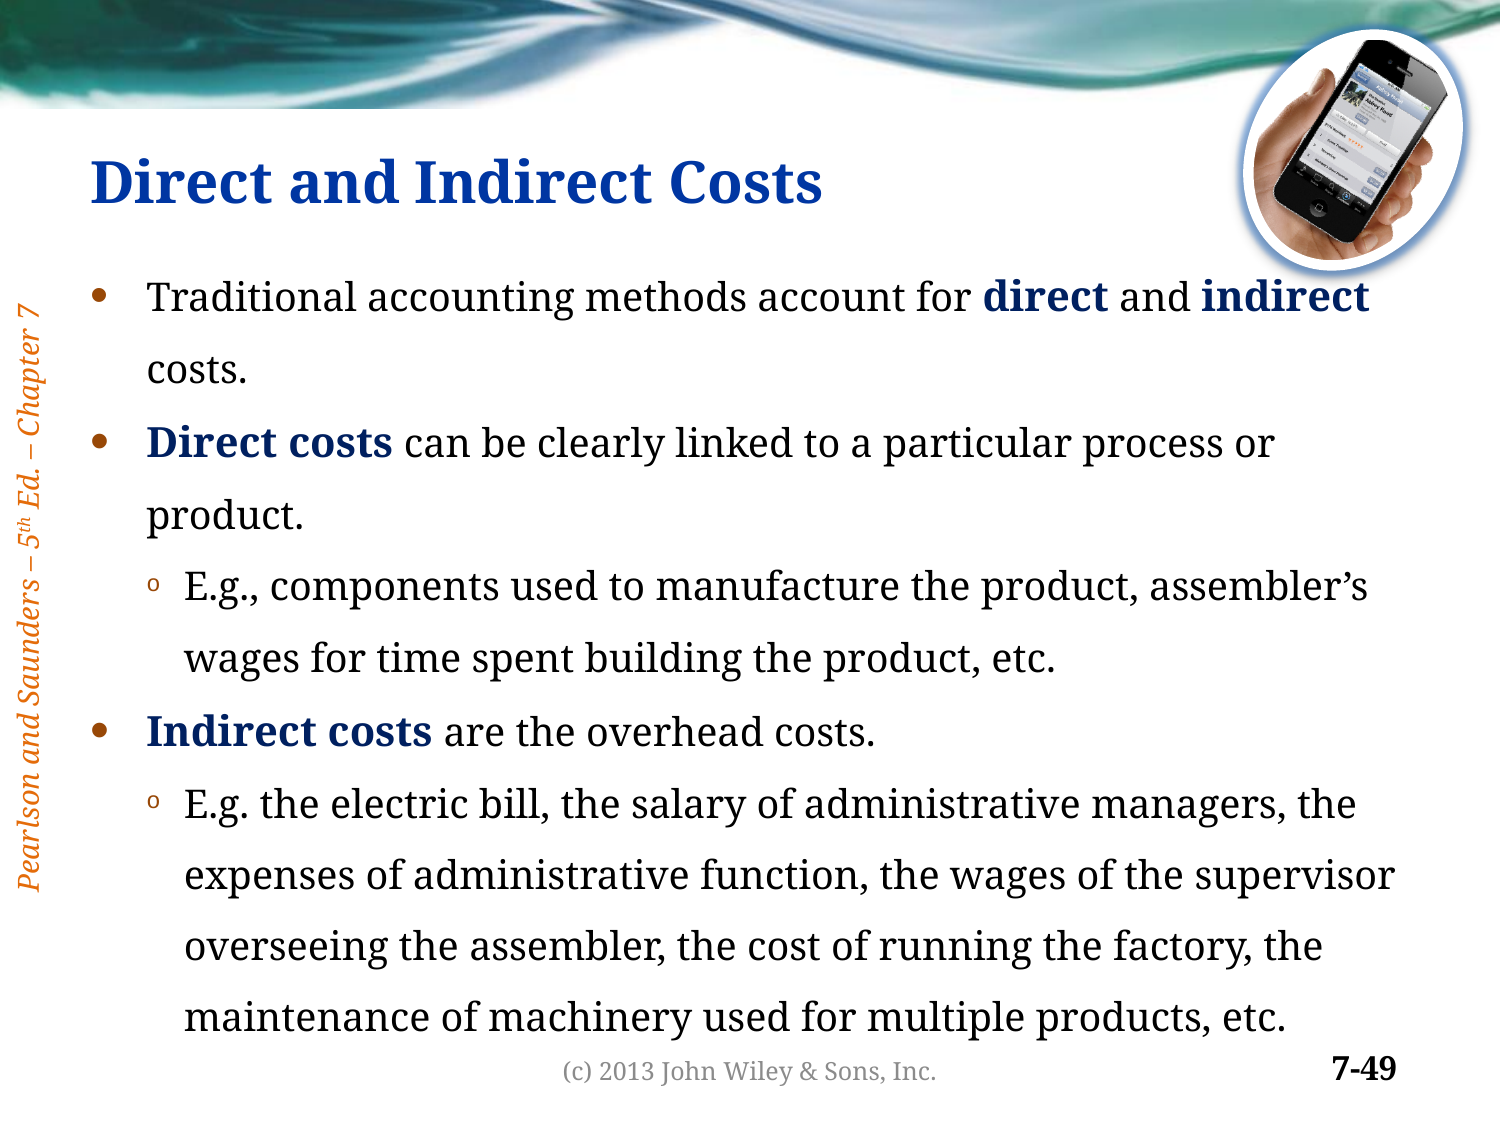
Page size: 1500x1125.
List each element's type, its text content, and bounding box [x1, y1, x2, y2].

title Direct and Indirect Costs [75, 137, 1425, 237]
footer (c) 2013 John Wiley & Sons, Inc. [512, 1042, 988, 1103]
picture [0, 0, 1500, 109]
picture [1260, 40, 1452, 205]
list Traditional accounting methods account for direct and indirect costs. Direct costs can be clearly linked to a particular process or product. E.g., components used to manufacture the product, assembler’s wages for time spent building the product, etc. Indirect costs are the overhead costs. E.g. the electric bill, the salary of administrative managers, the expenses of administrative function, the wages of the supervisor overseeing the assembler, the cost of running the factory, the maintenance of machinery used for multiple products, etc. [75, 237, 1425, 1050]
